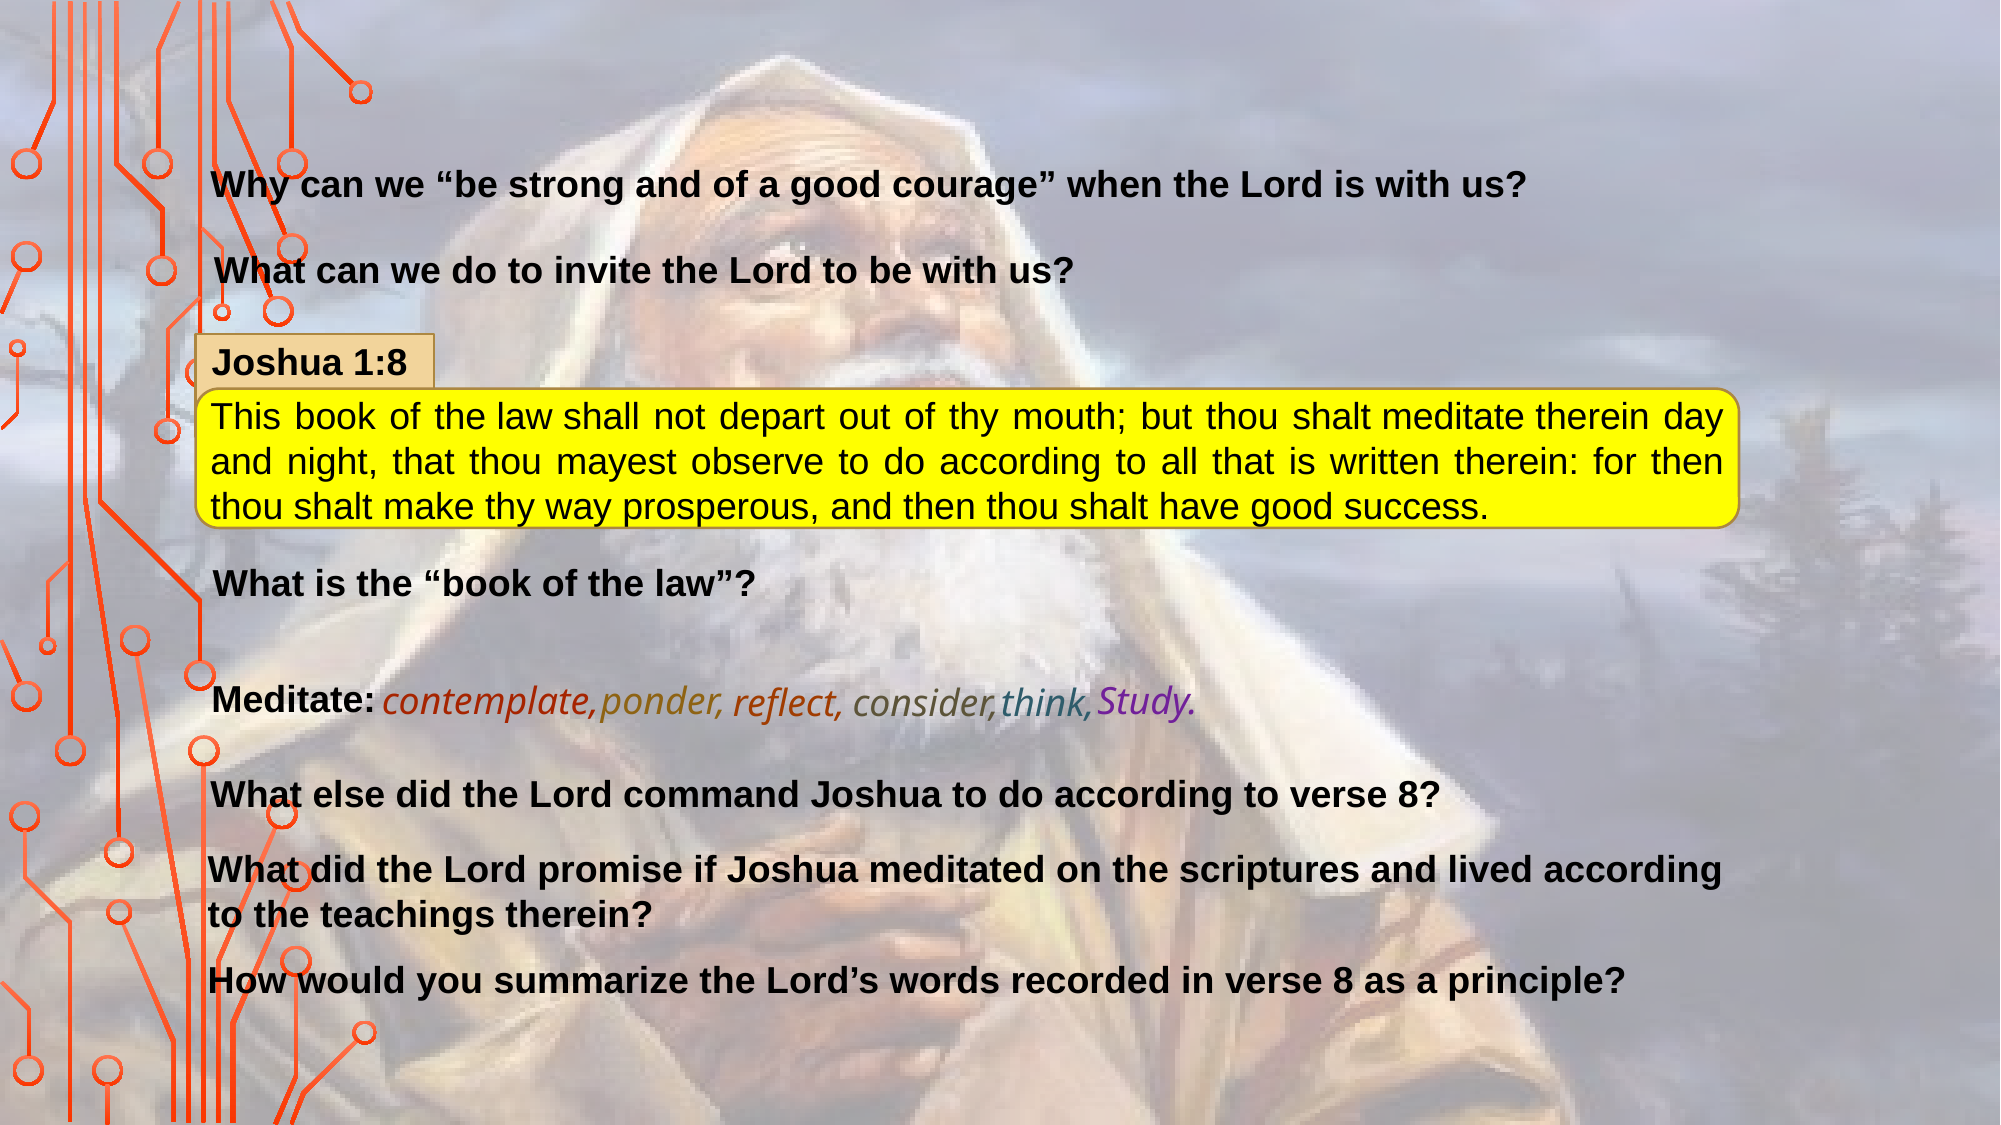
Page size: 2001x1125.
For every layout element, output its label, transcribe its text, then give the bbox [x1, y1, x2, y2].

text_box What did the Lord promise if Joshua meditated on the scriptures and lived according to the teachings therein? [192, 838, 1740, 943]
text_box reflect, [718, 671, 837, 732]
text_box contemplate, [367, 669, 585, 730]
text_box What else did the Lord command Joshua to do according to verse 8? [195, 762, 1520, 822]
text_box think, [985, 671, 1119, 732]
text_box Study. [1082, 669, 1213, 730]
text_box How would you summarize the Lord’s words recorded in verse 8 as a principle? [192, 948, 1714, 1009]
text_box What can we do to invite the Lord to be with us? [199, 239, 1092, 299]
text_box Meditate: [196, 667, 391, 727]
text_box ponder, [585, 669, 741, 730]
text_box Joshua 1:8 [196, 330, 433, 391]
text_box What is the “book of the law”? [198, 551, 783, 612]
text_box Why can we “be strong and of a good courage” when the Lord is with us? [195, 152, 1572, 213]
text_box This book of the law shall not depart out of thy mouth; but thou shalt meditate therein day and night, that thou mayest observe to do according to all that is written therein: for then thou shalt make thy way prosperous, and then thou shalt have good success. [195, 384, 1739, 534]
text_box consider, [837, 671, 985, 732]
